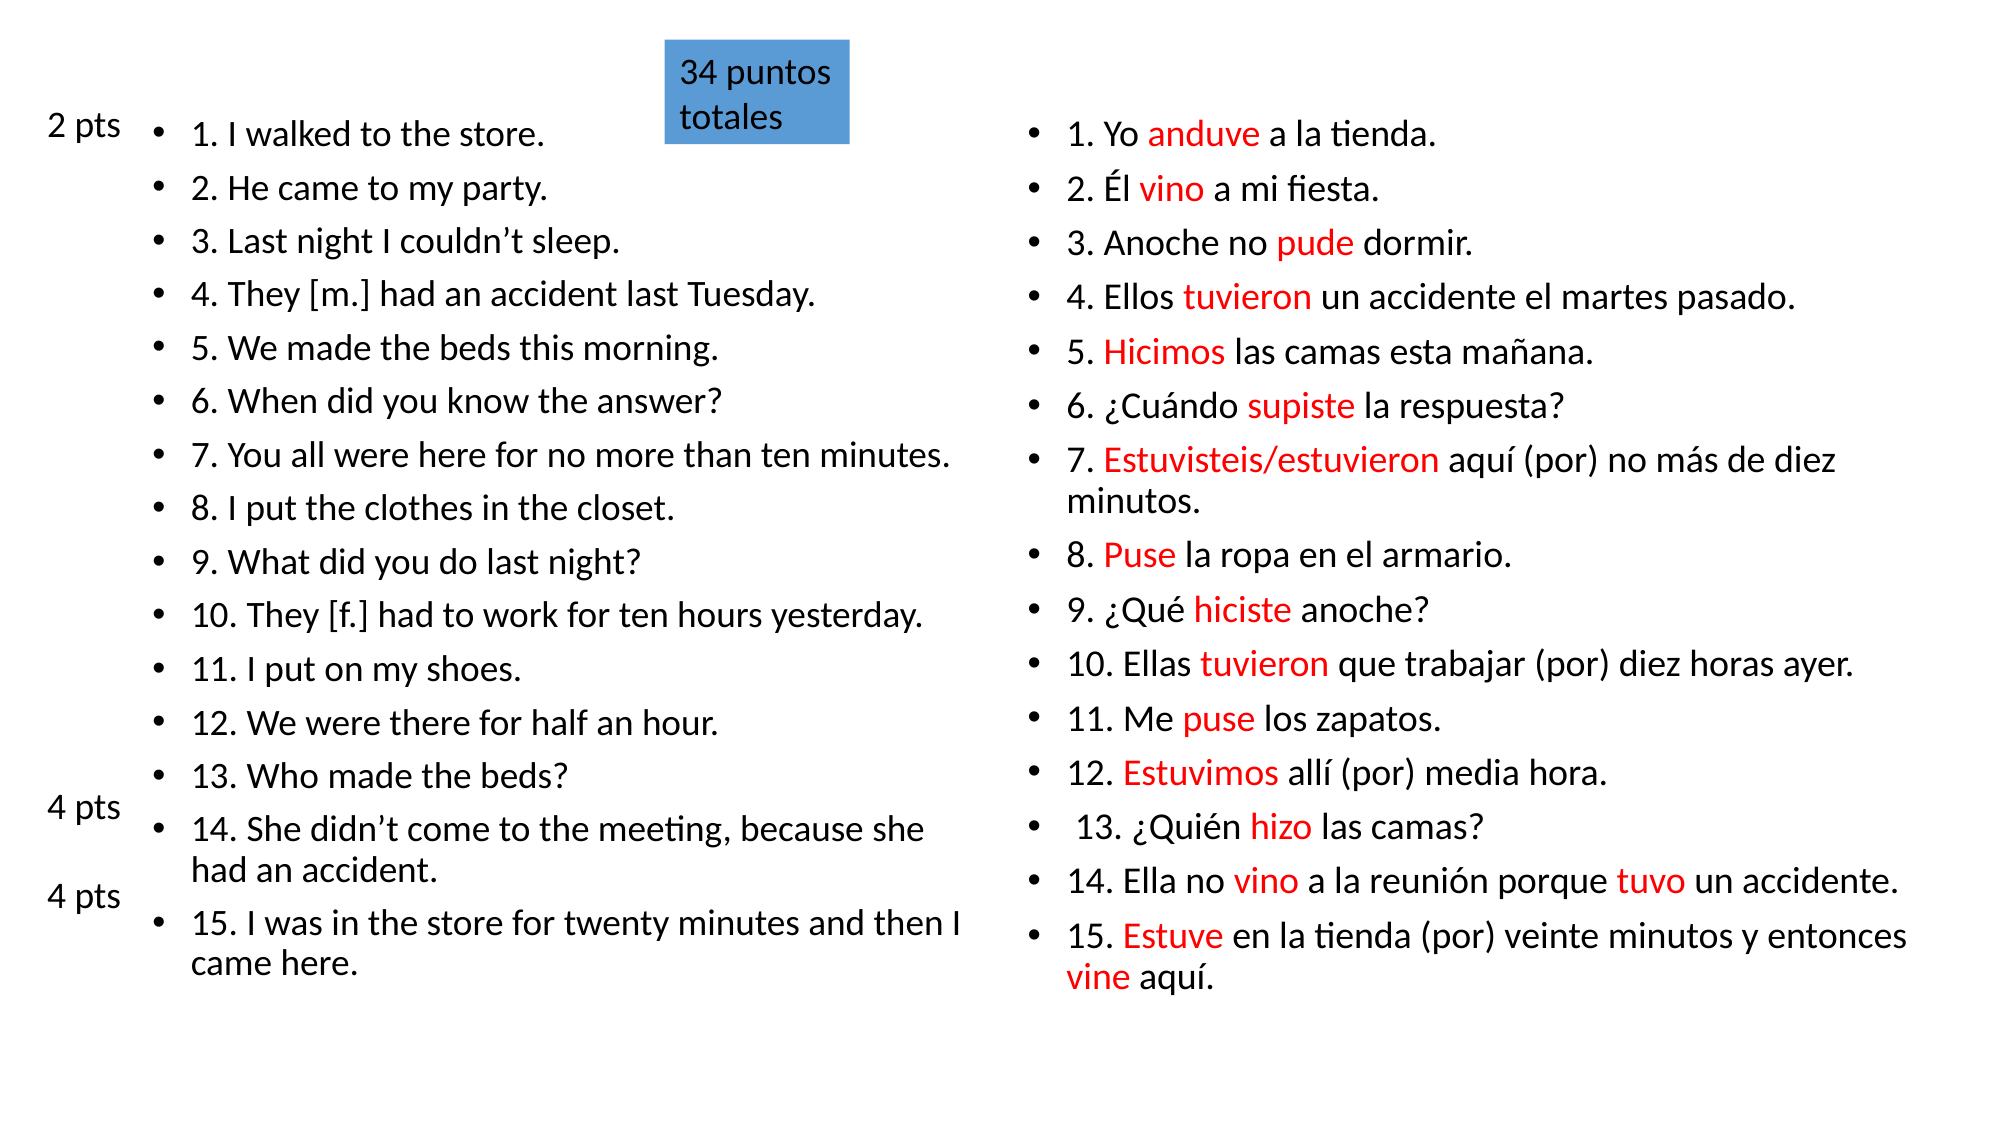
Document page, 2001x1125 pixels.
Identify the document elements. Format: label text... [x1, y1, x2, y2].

list 1. I walked to the store. 2. He came to my party. 3. Last night I couldn’t sleep. 4. They [m.] had an accident last Tuesday. 5. We made the beds this morning. 6. When did you know the answer? 7. You all were here for no more than ten minutes. 8. I put the clothes in the closet. 9. What did you do last night? 10. They [f.] had to work for ten hours yesterday. 11. I put on my shoes. 12. We were there for half an hour. 13. Who made the beds? 14. She didn’t come to the meeting, because she had an accident. 15. I was in the store for twenty minutes and then I came here. [137, 106, 988, 1014]
text_box 2 pts [32, 92, 218, 153]
text_box 4 pts [32, 774, 218, 834]
text_box 34 puntos totales [664, 39, 850, 145]
text_box 4 pts [32, 863, 218, 924]
list 1. Yo anduve a la tienda. 2. Él vino a mi fiesta. 3. Anoche no pude dormir. 4. Ellos tuvieron un accidente el martes pasado. 5. Hicimos las camas esta mañana. 6. ¿Cuándo supiste la respuesta? 7. Estuvisteis/estuvieron aquí (por) no más de diez minutos. 8. Puse la ropa en el armario. 9. ¿Qué hiciste anoche? 10. Ellas tuvieron que trabajar (por) diez horas ayer. 11. Me puse los zapatos. 12. Estuvimos allí (por) media hora. 13. ¿Quién hizo las camas? 14. Ella no vino a la reunión porque tuvo un accidente. 15. Estuve en la tienda (por) veinte minutos y entonces vine aquí. [1012, 106, 1984, 1014]
